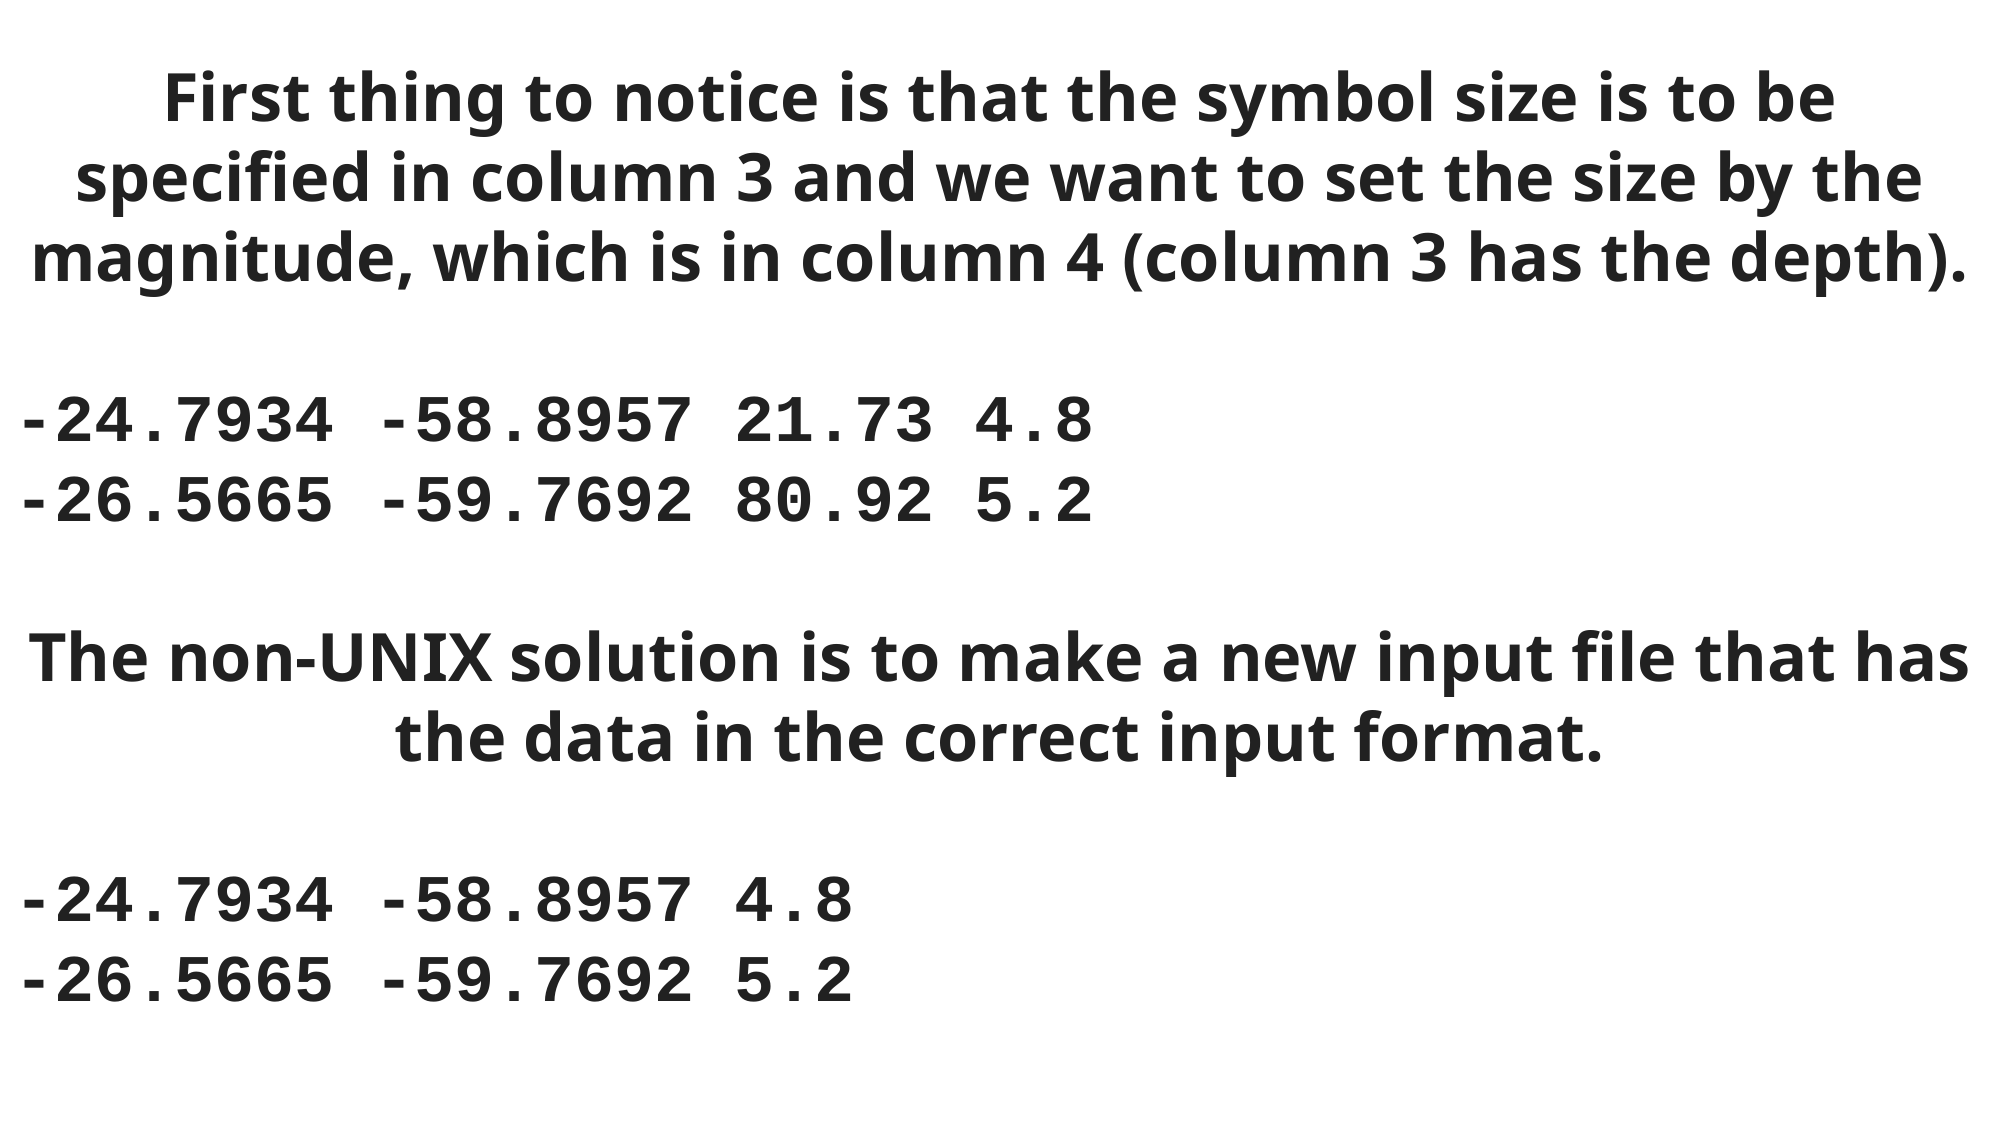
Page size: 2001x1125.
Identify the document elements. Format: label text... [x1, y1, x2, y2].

text_box First thing to notice is that the symbol size is to be specified in column 3 and we want to set the size by the magnitude, which is in column 4 (column 3 has the depth). -24.7934 -58.8957 21.73 4.8 -26.5665 -59.7692 80.92 5.2 The non-UNIX solution is to make a new input file that has the data in the correct input format. -24.7934 -58.8957 4.8 -26.5665 -59.7692 5.2 [0, 47, 2000, 1023]
